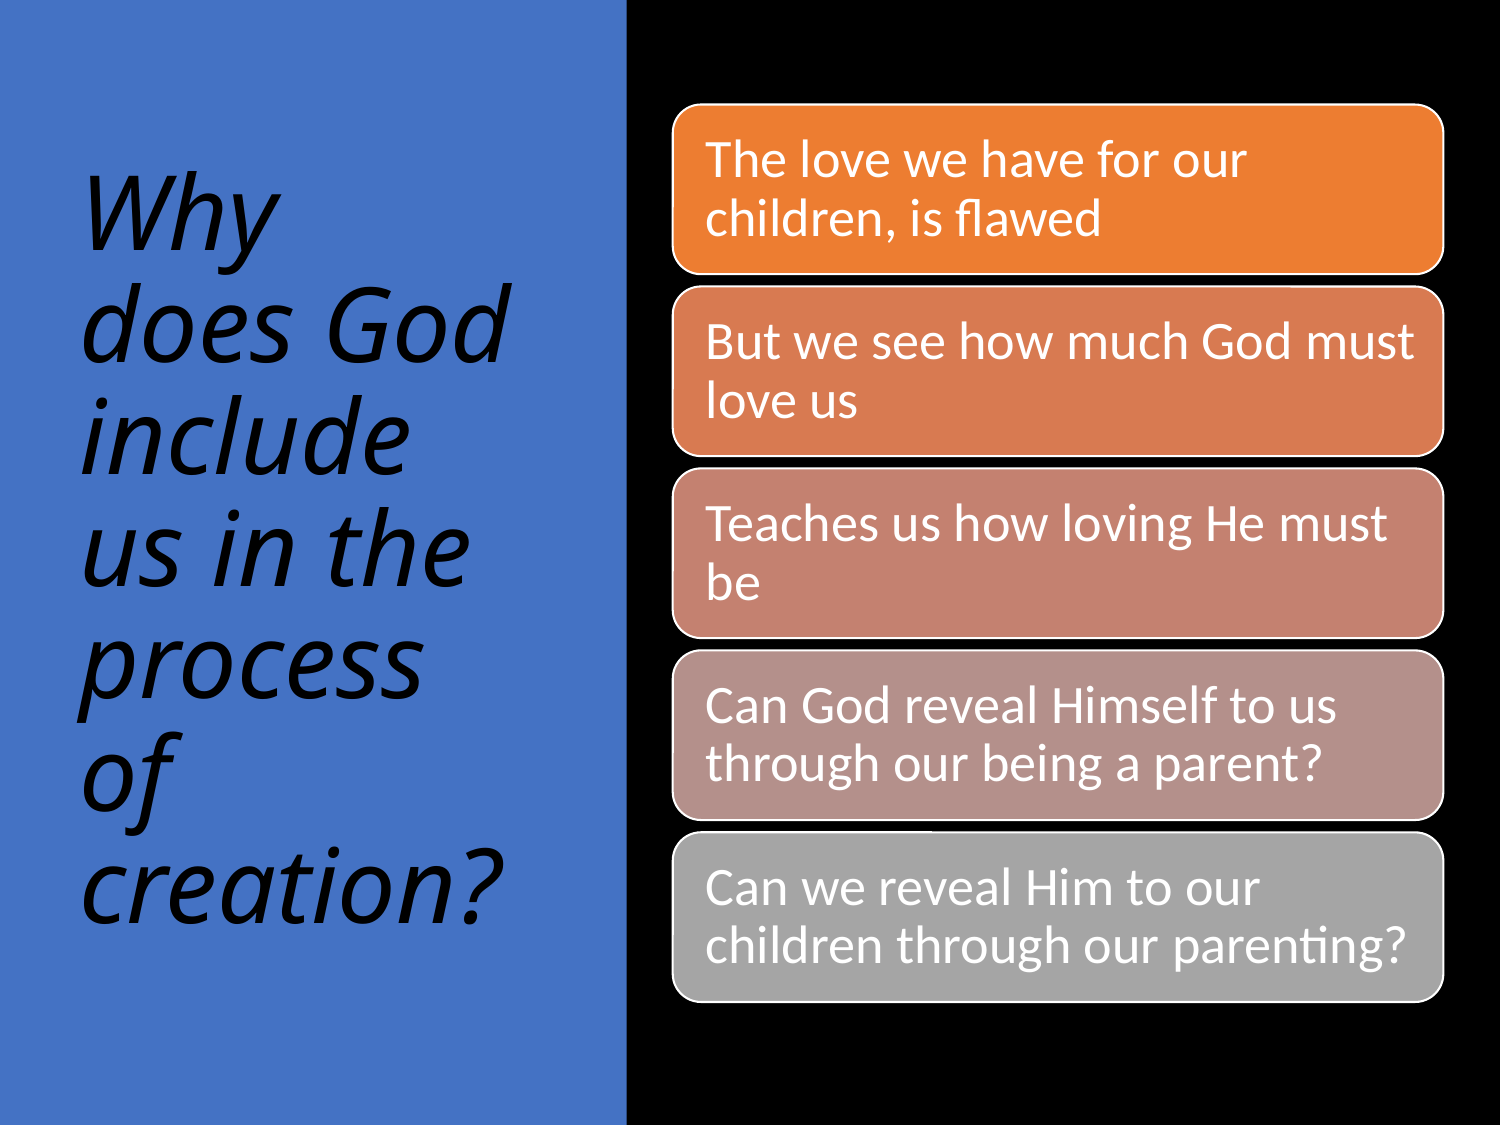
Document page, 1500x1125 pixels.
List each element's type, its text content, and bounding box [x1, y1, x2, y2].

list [672, 101, 1444, 1005]
title Why does God include us in the process of creation? [64, 101, 534, 1005]
text_box [0, 0, 628, 1125]
